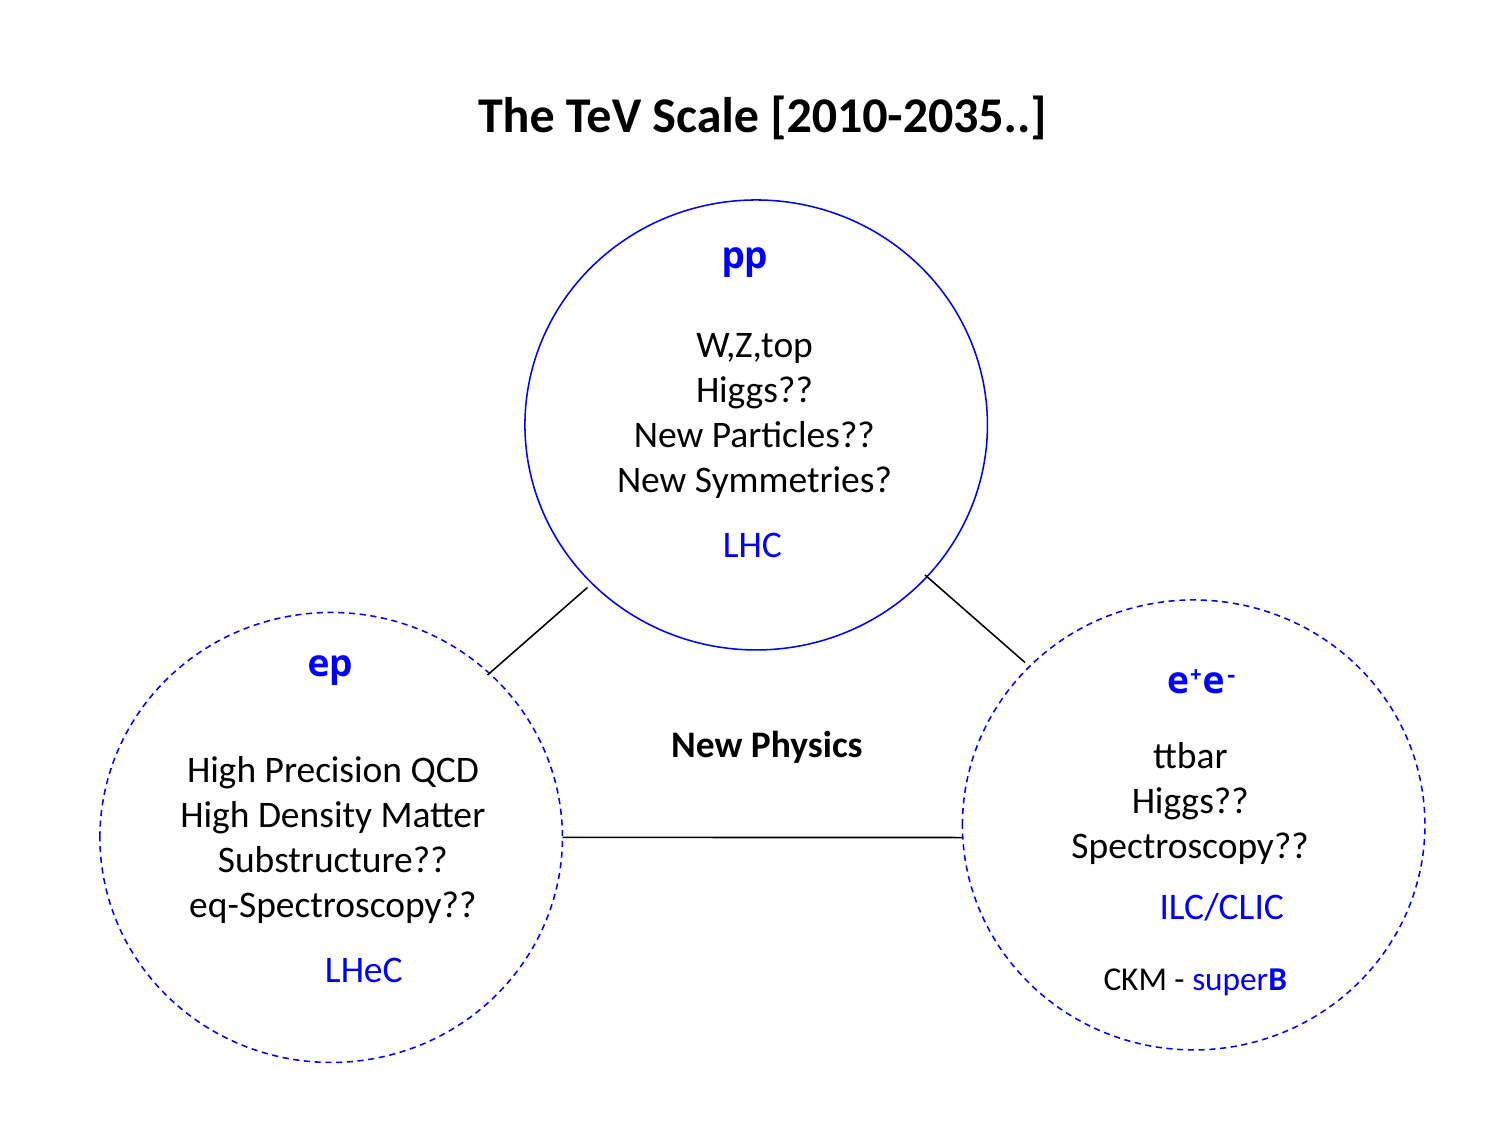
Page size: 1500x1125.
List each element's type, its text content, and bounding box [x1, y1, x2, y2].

text_box ILC/CLIC [1144, 874, 1300, 935]
text_box High Precision QCD High Density Matter Substructure?? eq-Spectroscopy?? [165, 737, 501, 933]
text_box ttbar Higgs?? Spectroscopy?? [1056, 723, 1325, 874]
text_box [99, 612, 563, 1063]
text_box [524, 199, 988, 650]
text_box LHeC [310, 937, 418, 998]
text_box CKM - superB [1088, 949, 1302, 1005]
text_box New Physics [656, 712, 878, 773]
text_box e+e- [1152, 648, 1253, 709]
text_box pp [707, 223, 783, 284]
text_box [962, 599, 1425, 1050]
title The TeV Scale [2010-2035..] [125, 62, 1400, 163]
text_box W,Z,top Higgs?? New Particles?? New Symmetries? [587, 312, 922, 553]
text_box LHC [708, 512, 797, 573]
text_box ep [292, 631, 368, 692]
